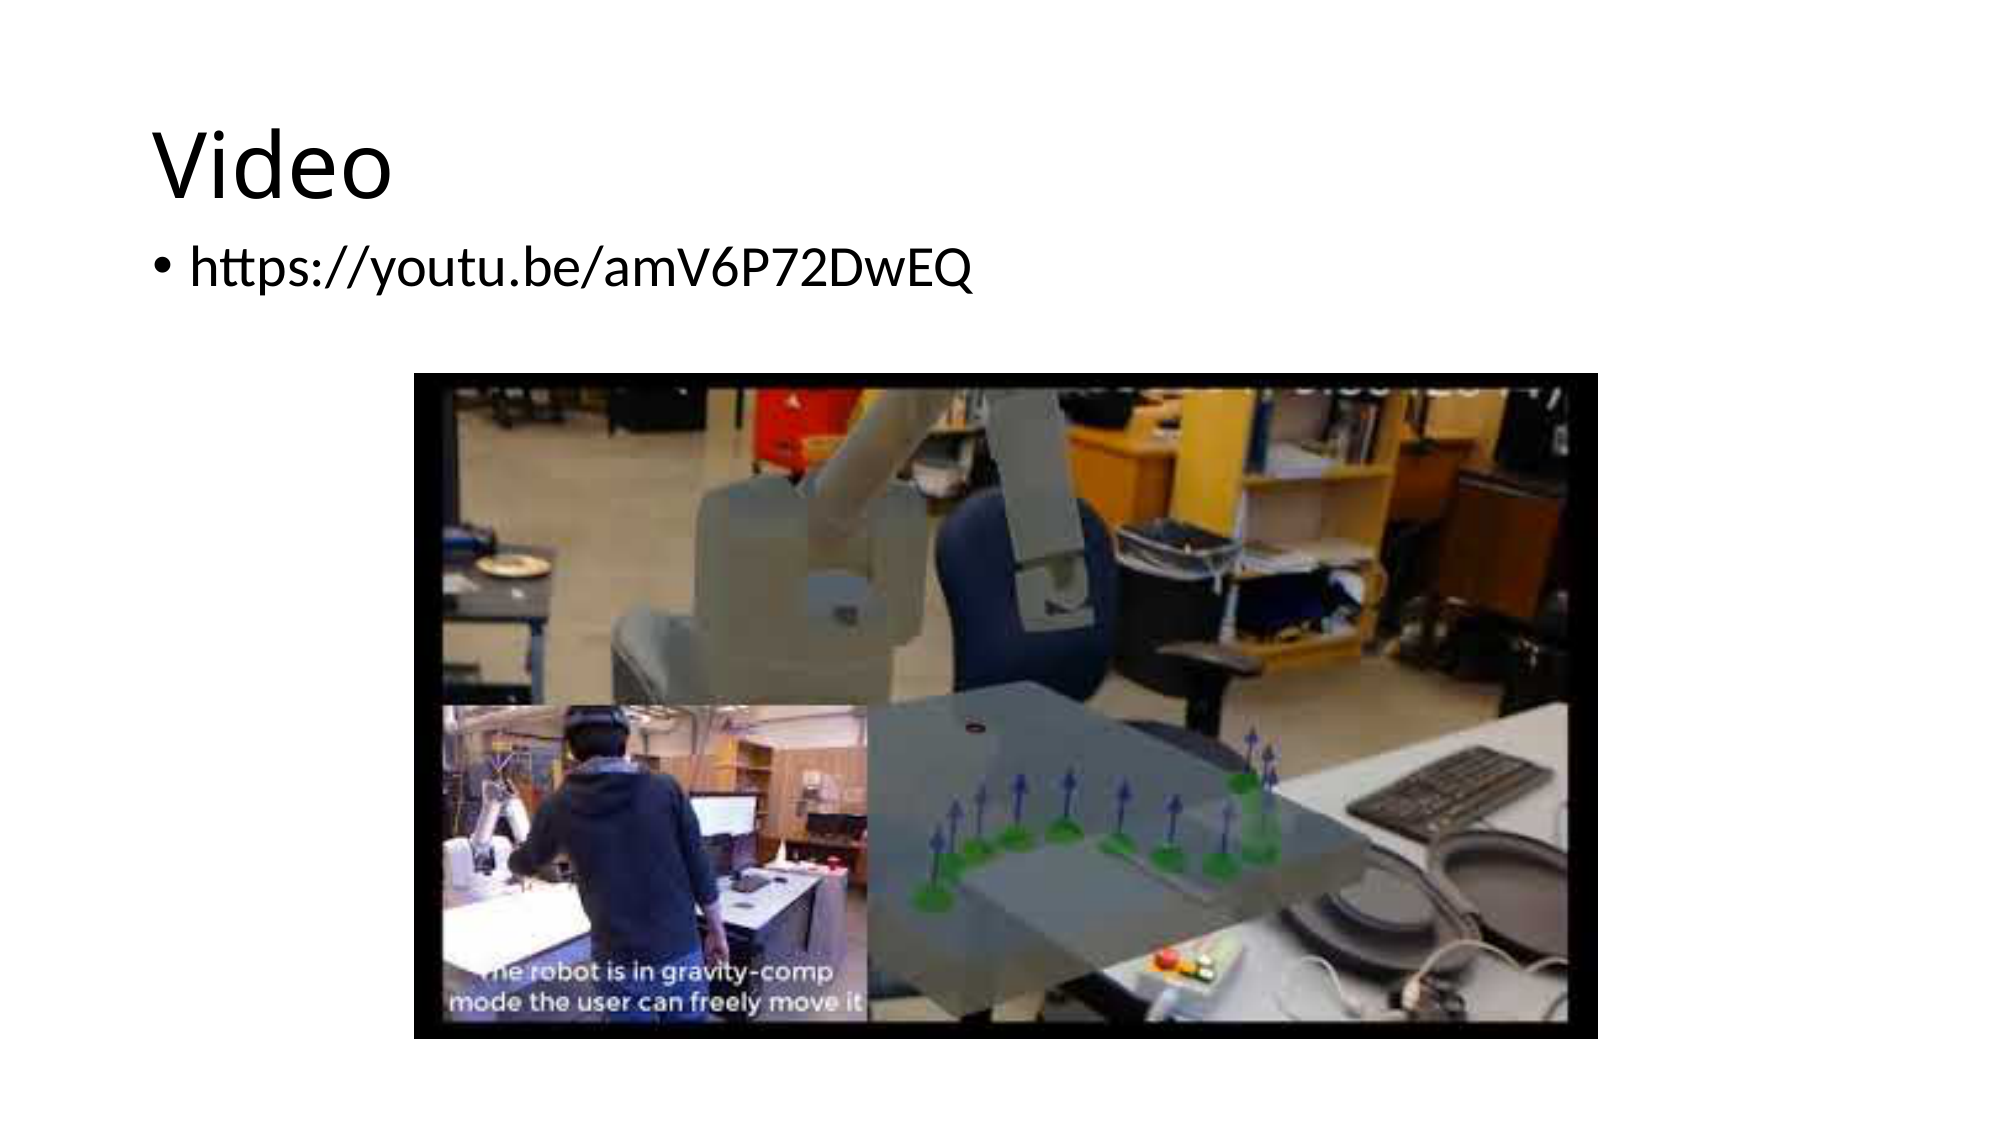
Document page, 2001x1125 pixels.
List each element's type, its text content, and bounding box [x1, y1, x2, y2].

title Video [137, 59, 1863, 229]
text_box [413, 372, 1599, 1040]
list https://youtu.be/amV6P72DwEQ [137, 229, 1863, 896]
